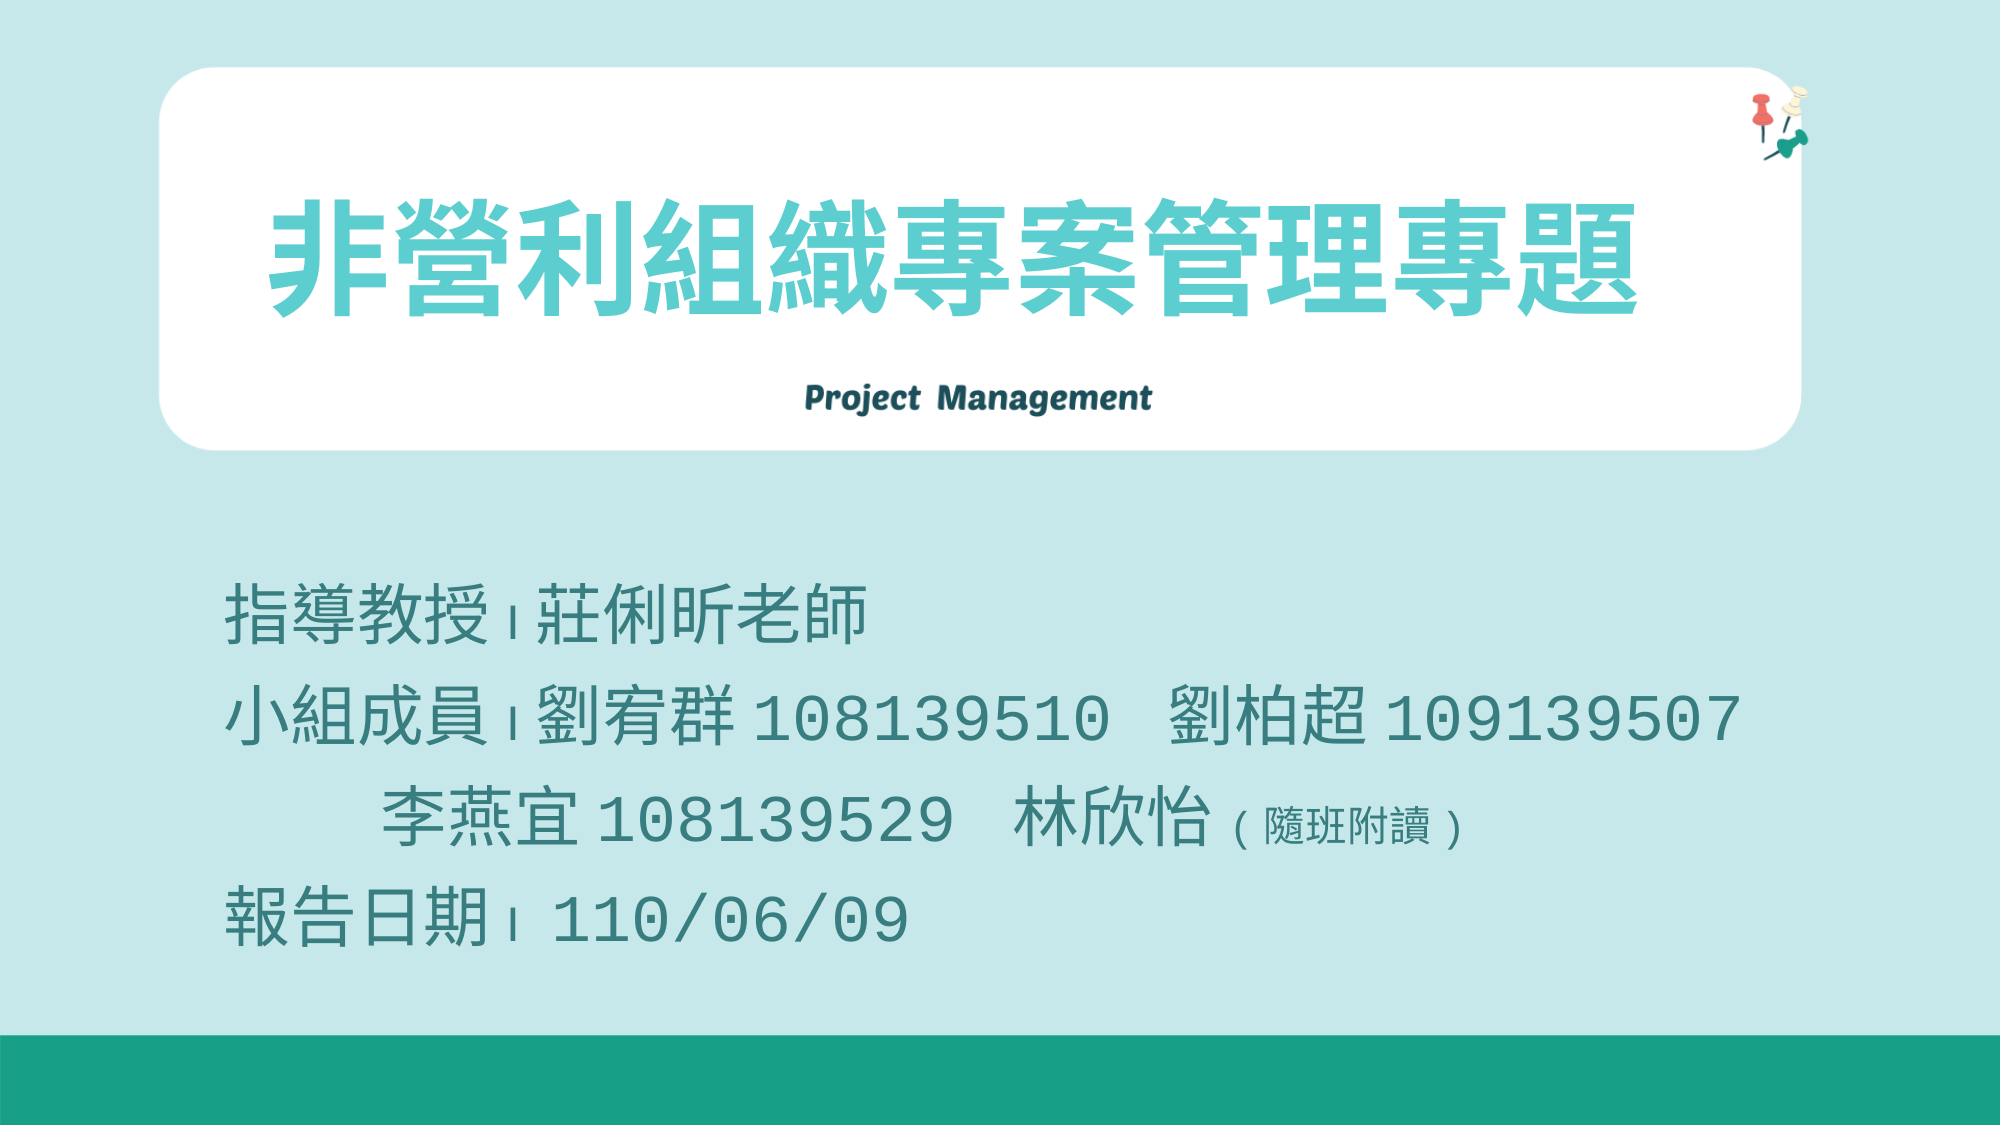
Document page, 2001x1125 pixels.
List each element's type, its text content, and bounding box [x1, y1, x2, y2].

picture [0, 0, 2000, 1125]
title 非營利組織專案管理專題 [208, 184, 1697, 338]
subtitle 指導教授 ⏐ 莊俐昕老師 小組成員 ⏐ 劉宥群108139510 劉柏超109139507 李燕宜108139529 林欣怡(隨班附讀) 報告日期 ⏐ 110/06/09 [208, 565, 1792, 1024]
